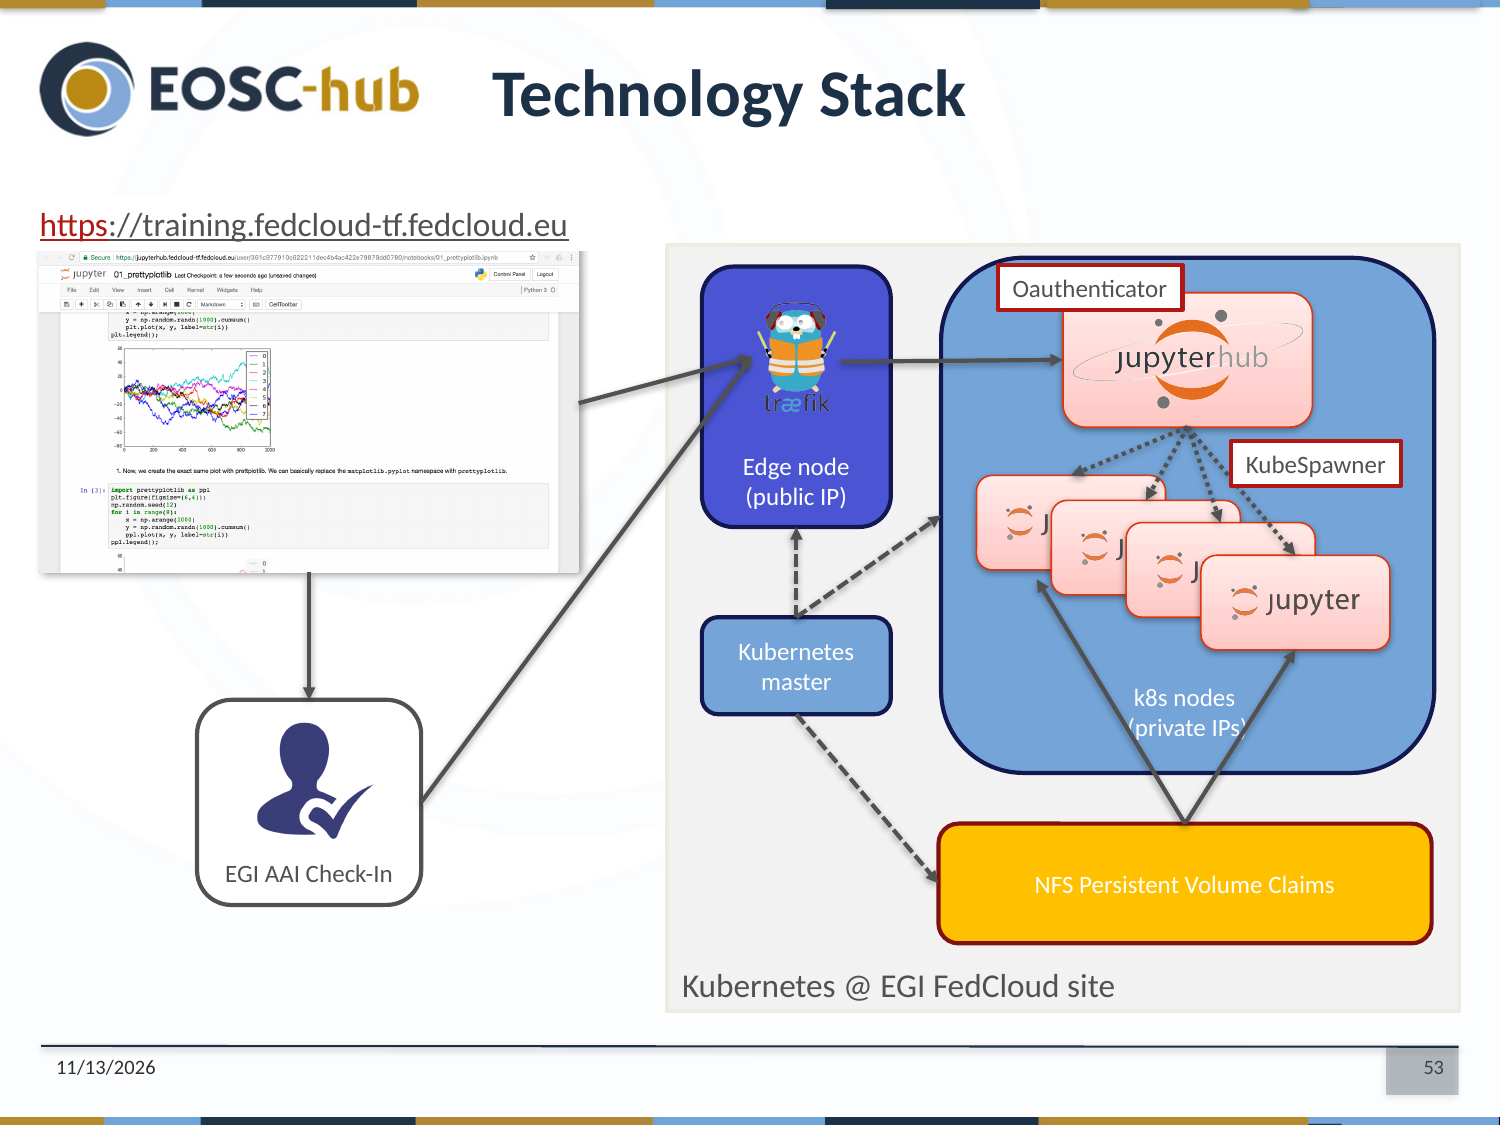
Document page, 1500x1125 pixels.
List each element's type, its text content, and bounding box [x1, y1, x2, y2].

text_box k8s nodes (private IPs) [938, 371, 1065, 776]
text_box Kubernetes @ EGI FedCloud site [665, 243, 1461, 1013]
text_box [1145, 426, 1184, 501]
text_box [1051, 500, 1181, 577]
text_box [1299, 522, 1316, 553]
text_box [420, 356, 753, 803]
list Technology Stack [477, 42, 1459, 185]
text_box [1062, 292, 1313, 428]
text_box Edge node (public IP) [699, 264, 893, 357]
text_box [1200, 555, 1391, 650]
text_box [1125, 522, 1195, 618]
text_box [976, 475, 1140, 571]
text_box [796, 515, 942, 618]
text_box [1070, 426, 1144, 476]
text_box k8s nodes (private IPs) [939, 255, 1437, 776]
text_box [1036, 579, 1186, 824]
slide_number 53 [1074, 1046, 1459, 1094]
text_box https://training.fedcloud-tf.fedcloud.eu [5, 196, 610, 251]
text_box NFS Persistent Volume Claims [936, 821, 1434, 946]
text_box KubeSpawner [1299, 439, 1403, 488]
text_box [196, 699, 422, 906]
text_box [796, 714, 939, 884]
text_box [1187, 426, 1296, 556]
text_box Oauthenticator [996, 263, 1185, 312]
picture [0, 0, 1500, 1125]
slide_number 18. 08. 16. [41, 1046, 392, 1094]
text_box Kubernetes master [757, 615, 893, 717]
text_box Edge node (public IP) [757, 372, 893, 530]
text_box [1190, 649, 1296, 824]
